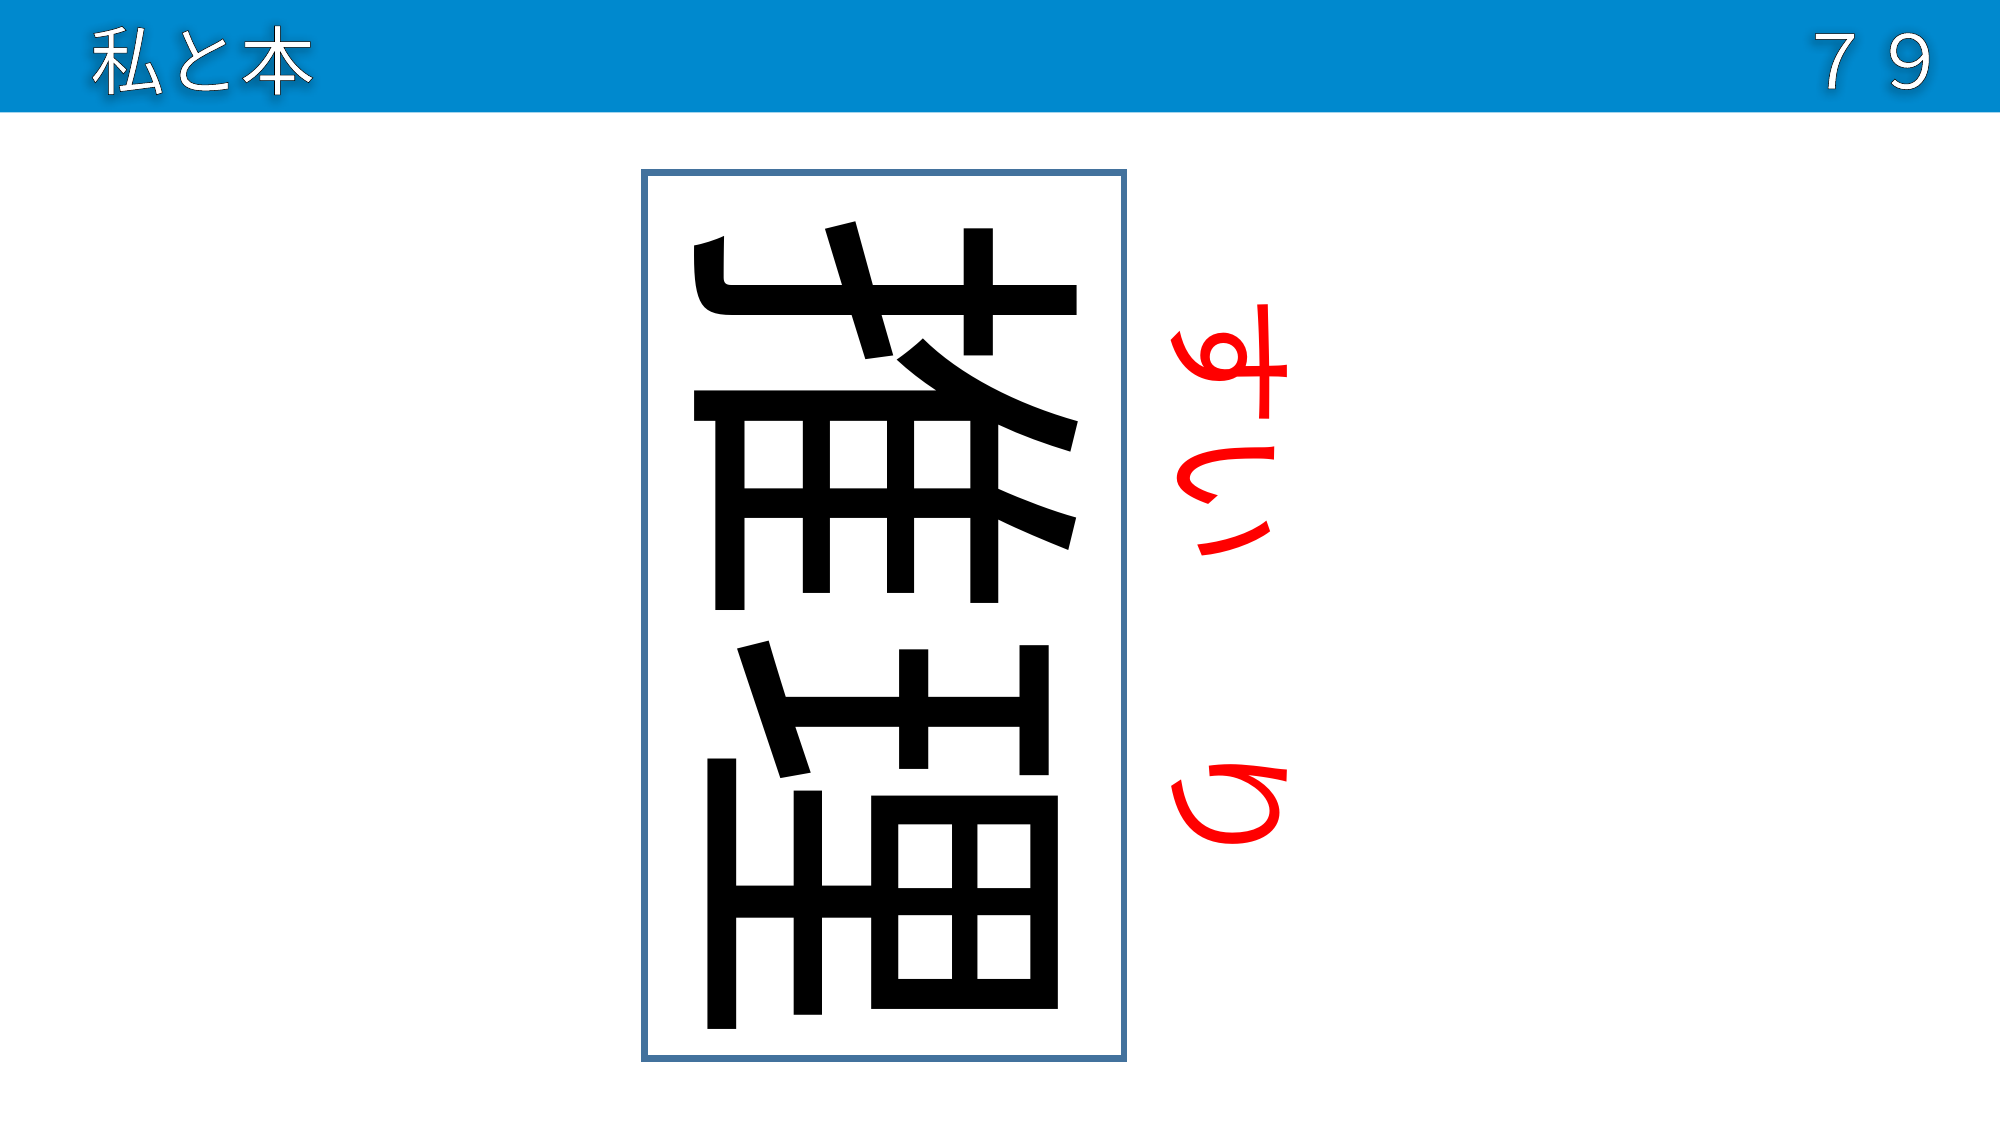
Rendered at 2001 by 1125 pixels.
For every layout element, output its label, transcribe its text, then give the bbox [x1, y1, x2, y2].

text_box 推理 [616, 195, 1152, 1125]
text_box 私と本 [75, 6, 1225, 112]
text_box すい り [1152, 277, 1323, 918]
text_box [643, 172, 1125, 1060]
text_box ７９ [1782, 6, 1963, 112]
text_box [0, 0, 2000, 113]
